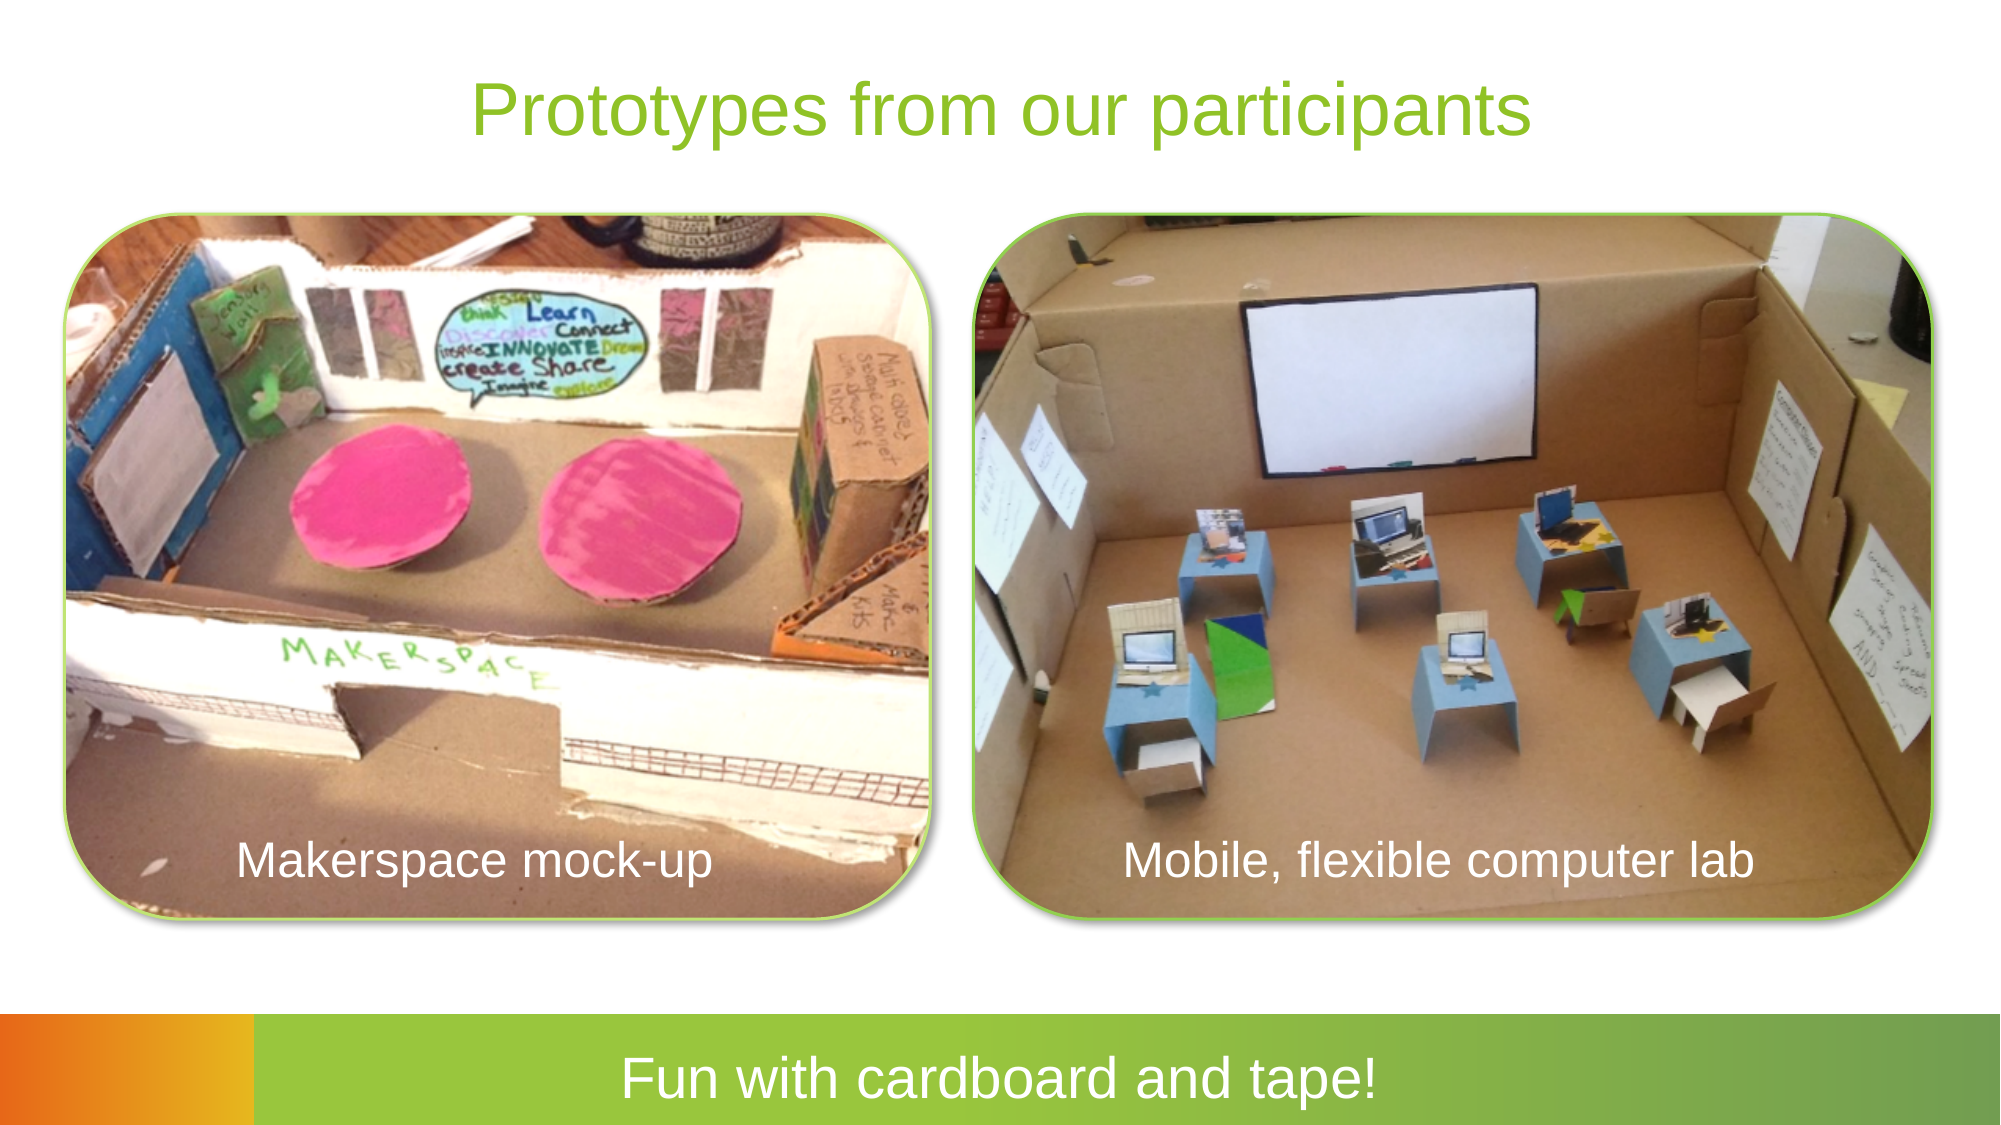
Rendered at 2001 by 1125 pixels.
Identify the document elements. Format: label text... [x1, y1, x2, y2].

text_box [971, 212, 1934, 921]
text_box Mobile, flexible computer lab [1107, 821, 1799, 916]
text_box [62, 212, 932, 921]
text_box Makerspace mock-up [220, 821, 745, 916]
list Fun with cardboard and tape! [456, 1032, 1544, 1125]
title Prototypes from our participants [183, 52, 1821, 182]
